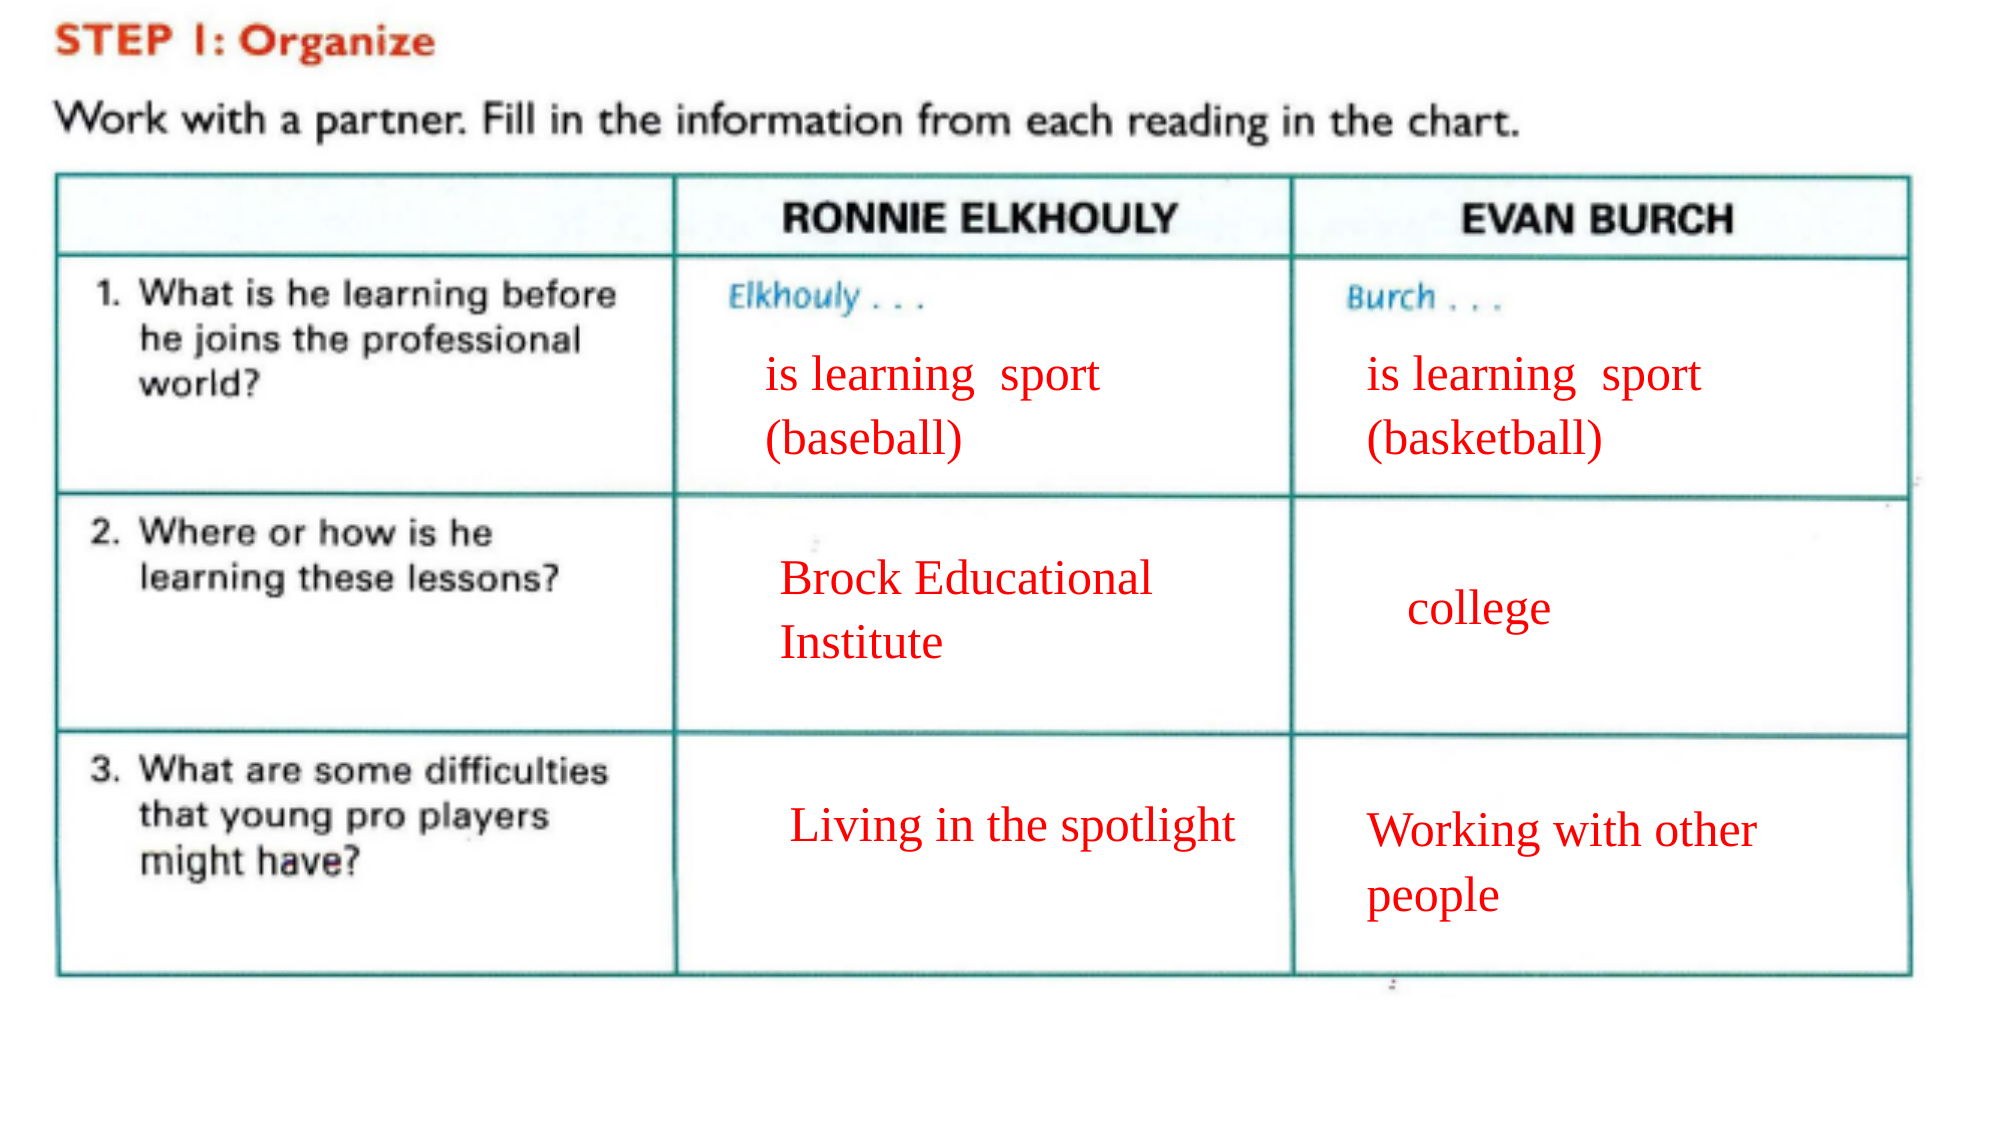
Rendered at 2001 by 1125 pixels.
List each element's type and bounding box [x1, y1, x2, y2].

picture [38, 0, 1926, 1000]
